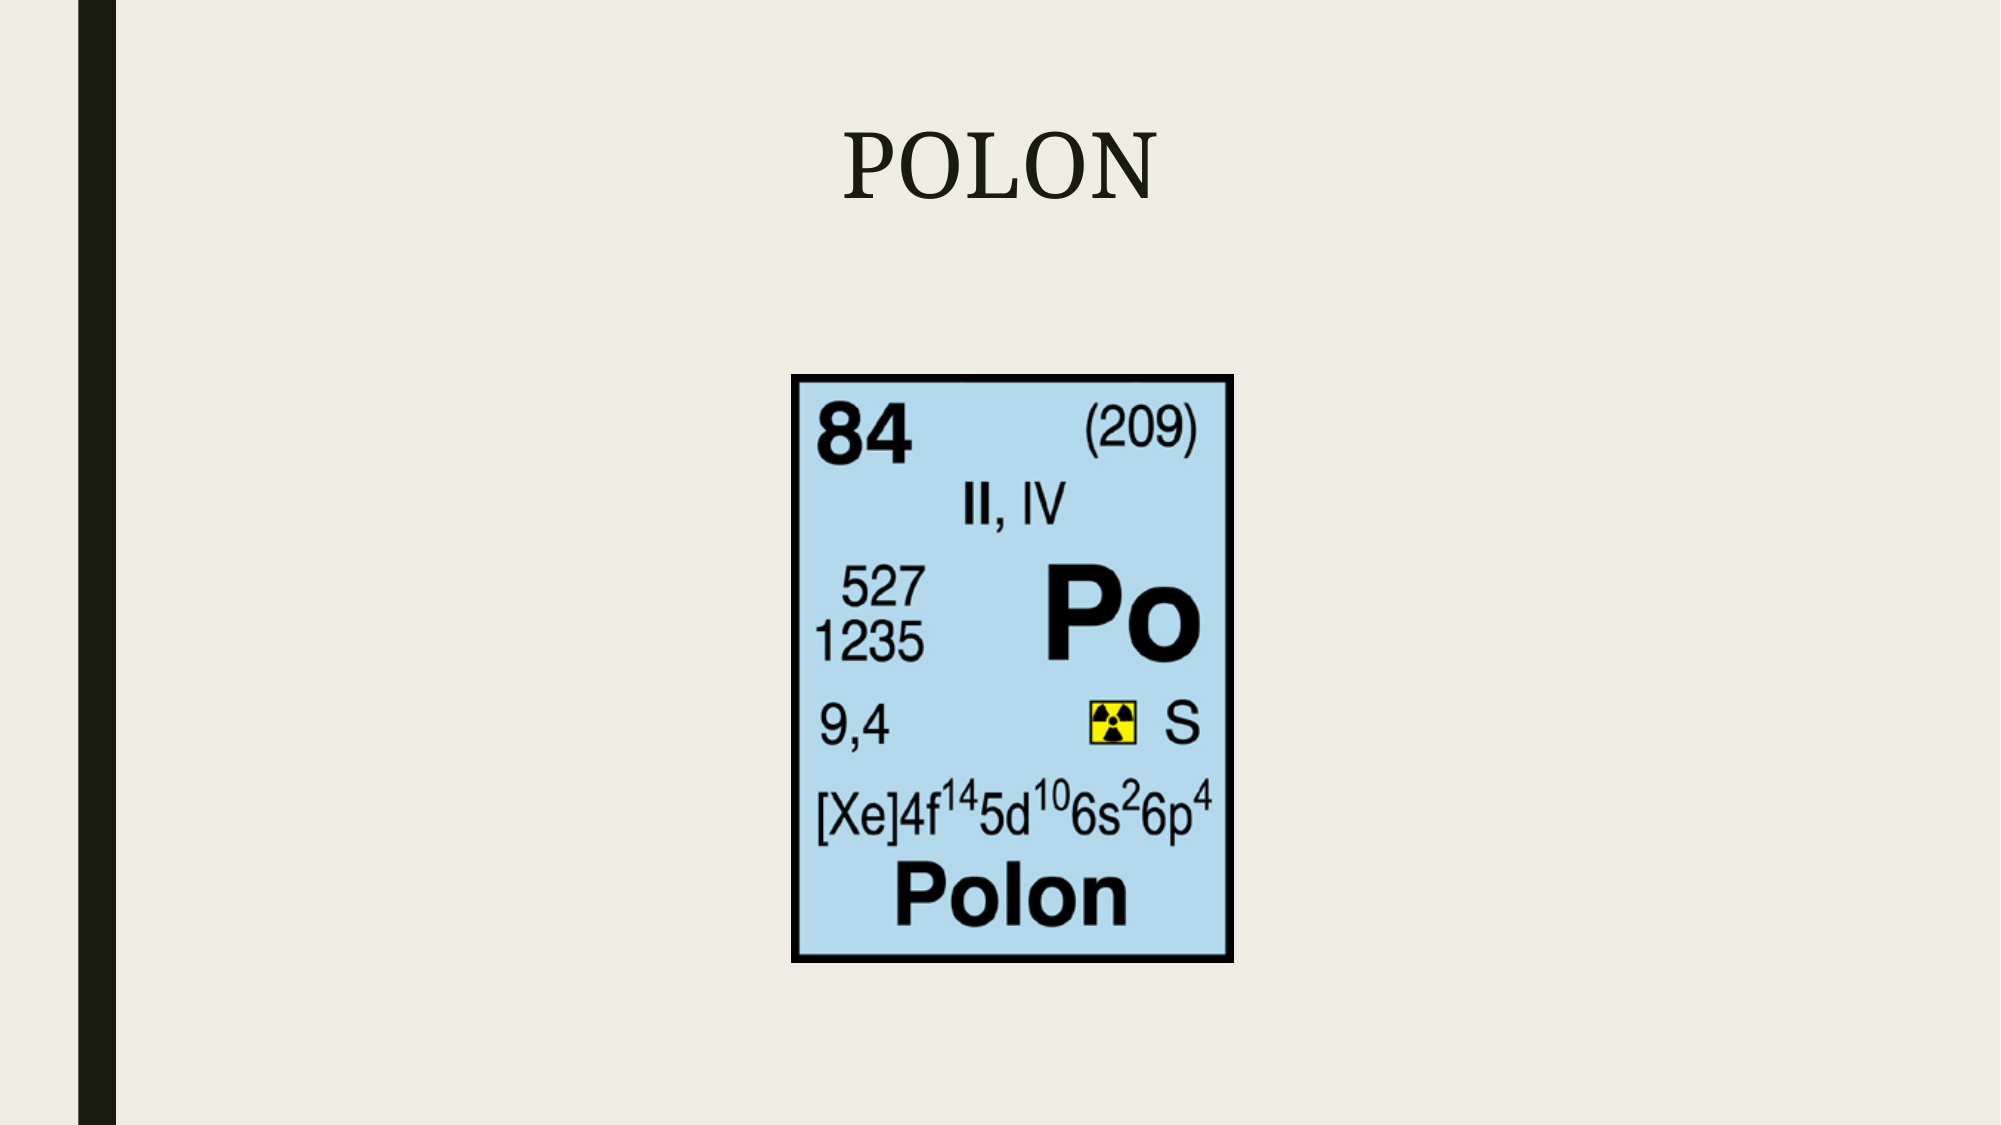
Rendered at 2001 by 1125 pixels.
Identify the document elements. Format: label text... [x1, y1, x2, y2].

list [791, 374, 1234, 963]
title POLON [225, 112, 1800, 357]
